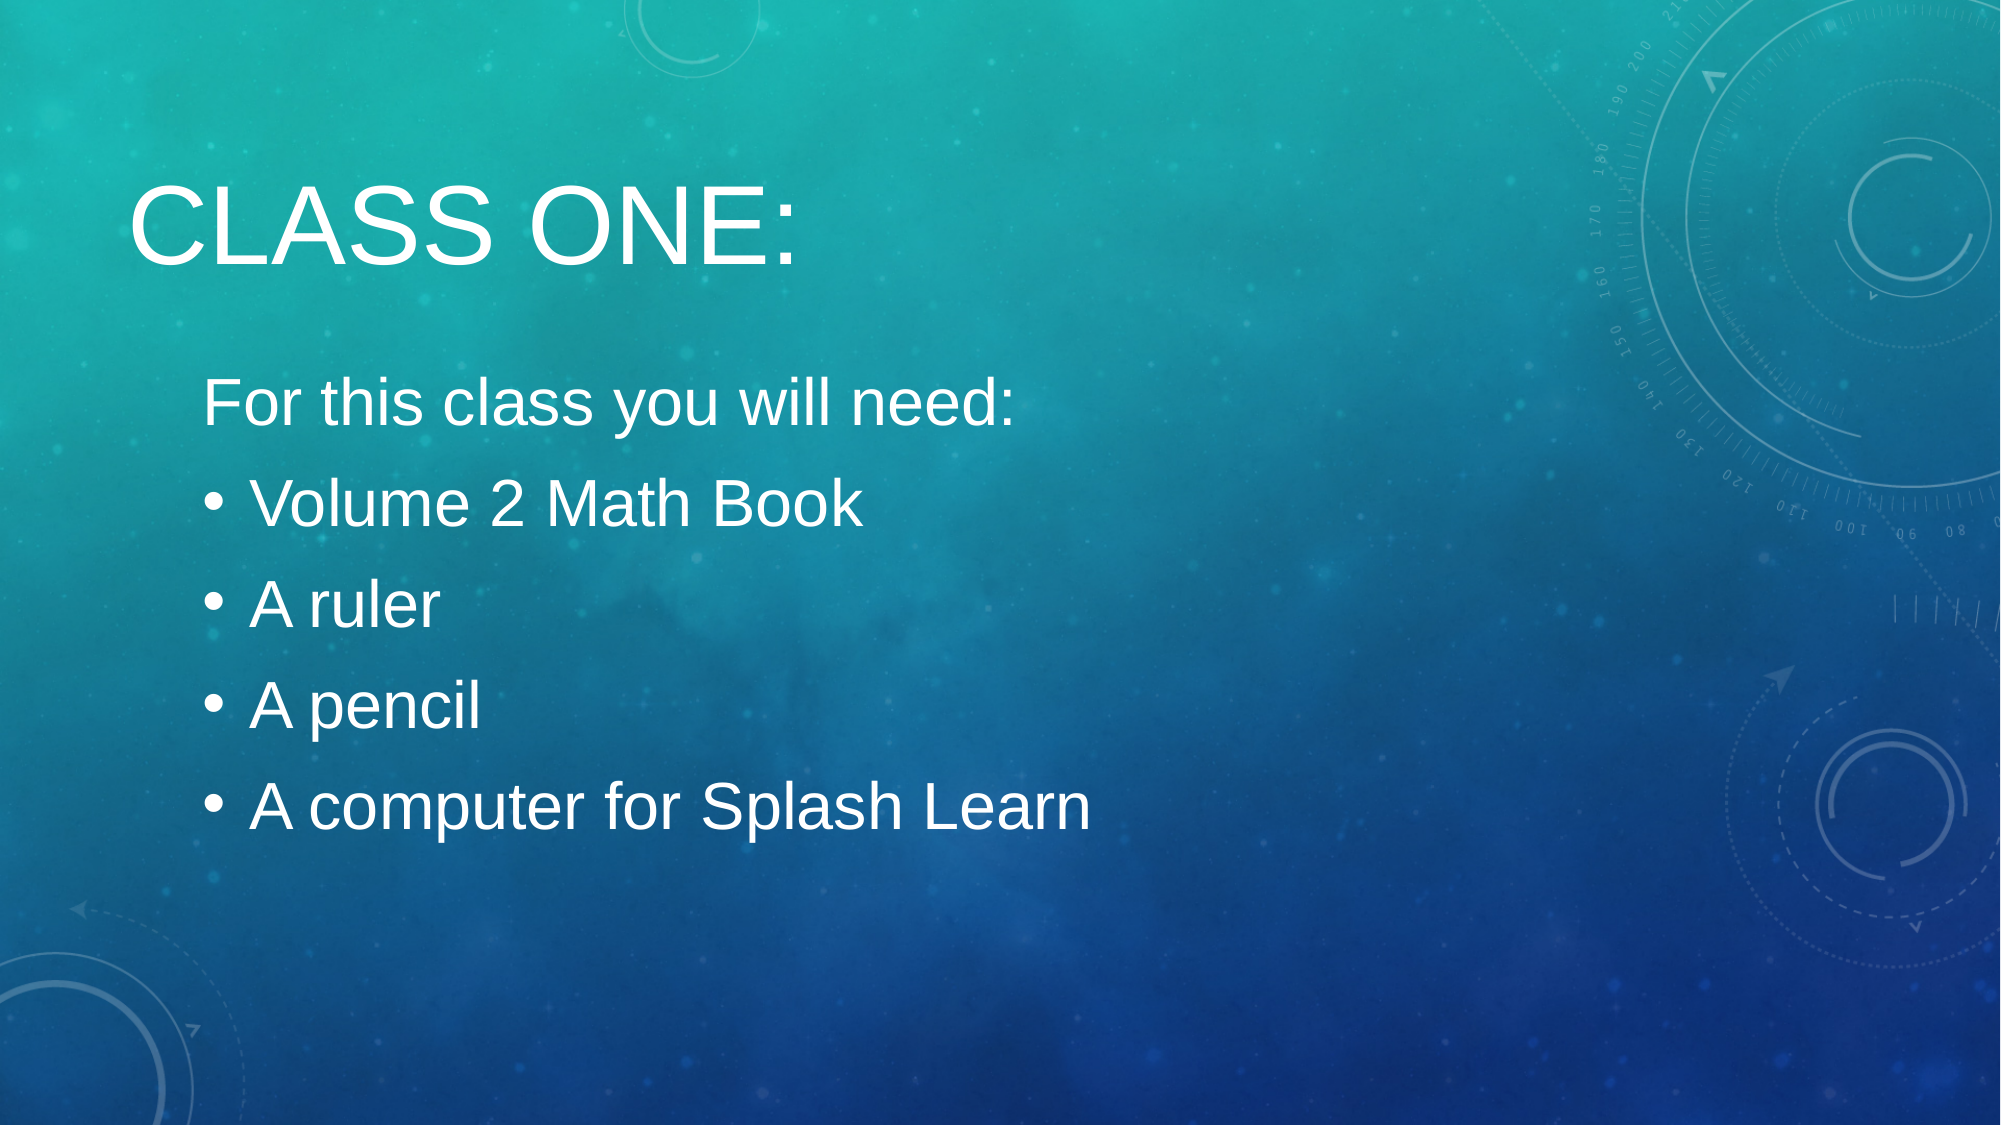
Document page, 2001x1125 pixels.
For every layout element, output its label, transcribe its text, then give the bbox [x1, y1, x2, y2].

list For this class you will need: Volume 2 Math Book A ruler A pencil A computer for Splash Learn [112, 351, 1775, 950]
title Class One: [112, 99, 1775, 339]
picture [0, 0, 2001, 1125]
